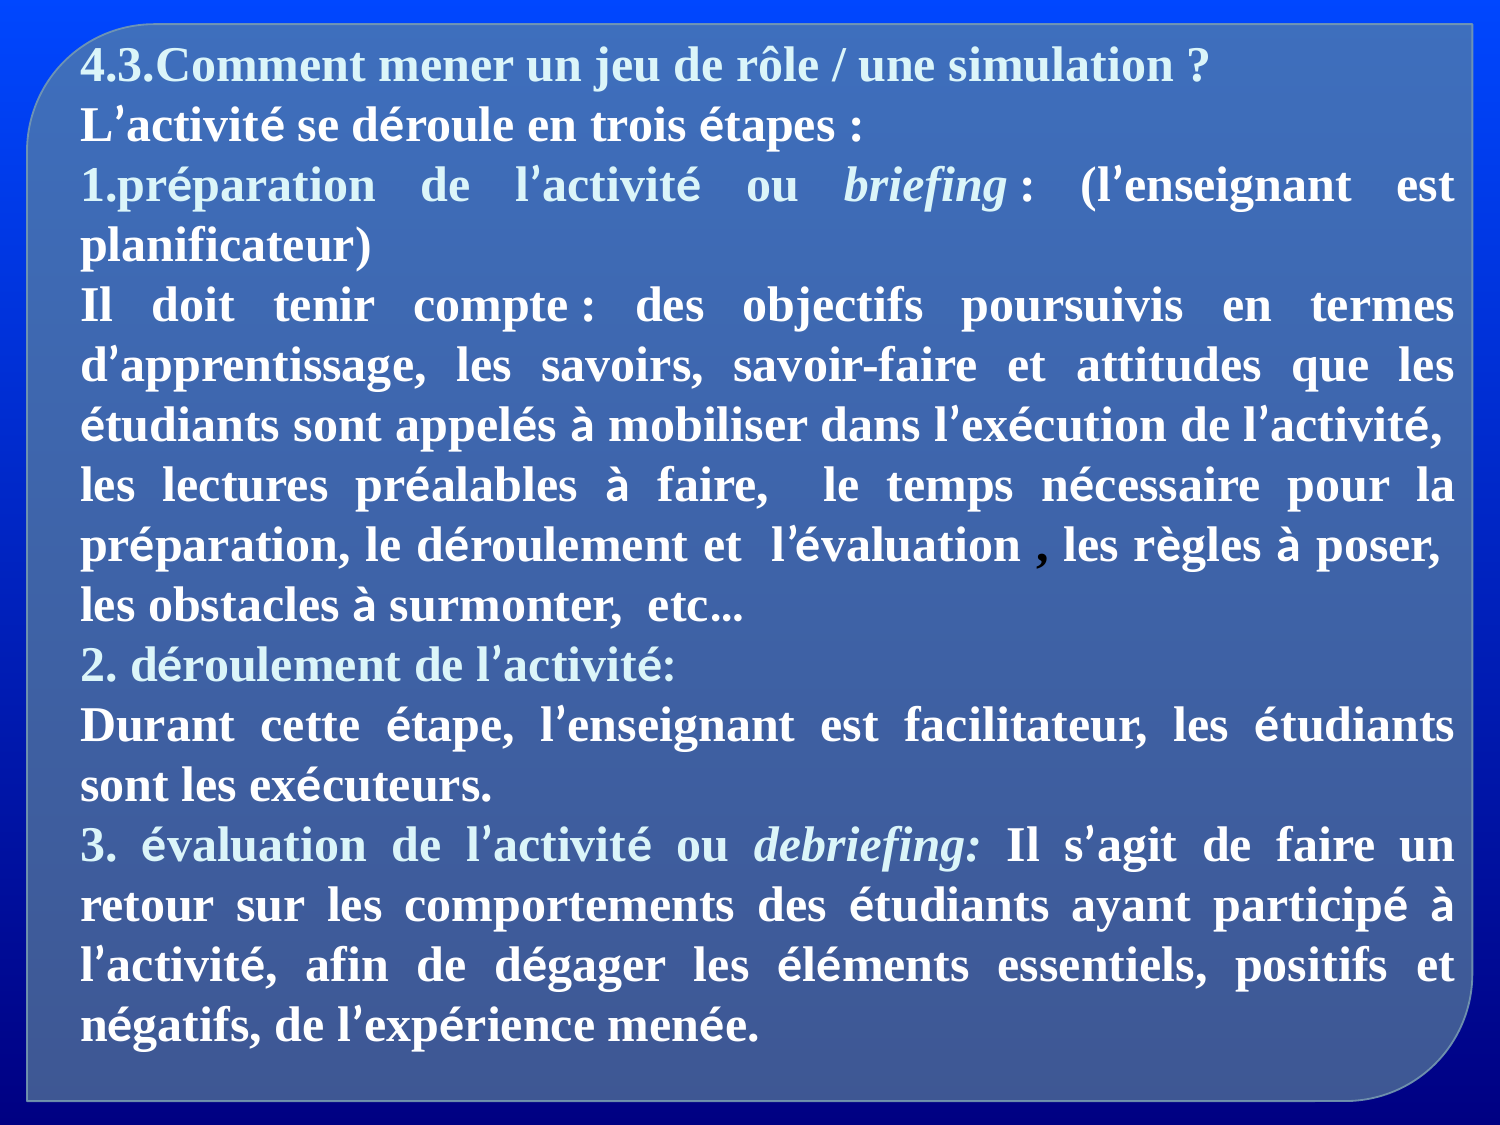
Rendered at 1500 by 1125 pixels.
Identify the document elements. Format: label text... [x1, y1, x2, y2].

text_box 4.3.Comment mener un jeu de rôle / une simulation ? L’activité se déroule en trois étapes : 1.préparation de l’activité ou briefing : (l’enseignant est planificateur) Il doit tenir compte : des objectifs poursuivis en termes d’apprentissage, les savoirs, savoir-faire et attitudes que les étudiants sont appelés à mobiliser dans l’exécution de l’activité, les lectures préalables à faire, le temps nécessaire pour la préparation, le déroulement et l’évaluation , les règles à poser, les obstacles à surmonter, etc… 2. déroulement de l’activité: Durant cette étape, l’enseignant est facilitateur, les étudiants sont les exécuteurs. 3. évaluation de l’activité ou debriefing: Il s’agit de faire un retour sur les comportements des étudiants ayant participé à l’activité, afin de dégager les éléments essentiels, positifs et négatifs, de l’expérience menée. [64, 24, 1471, 1060]
